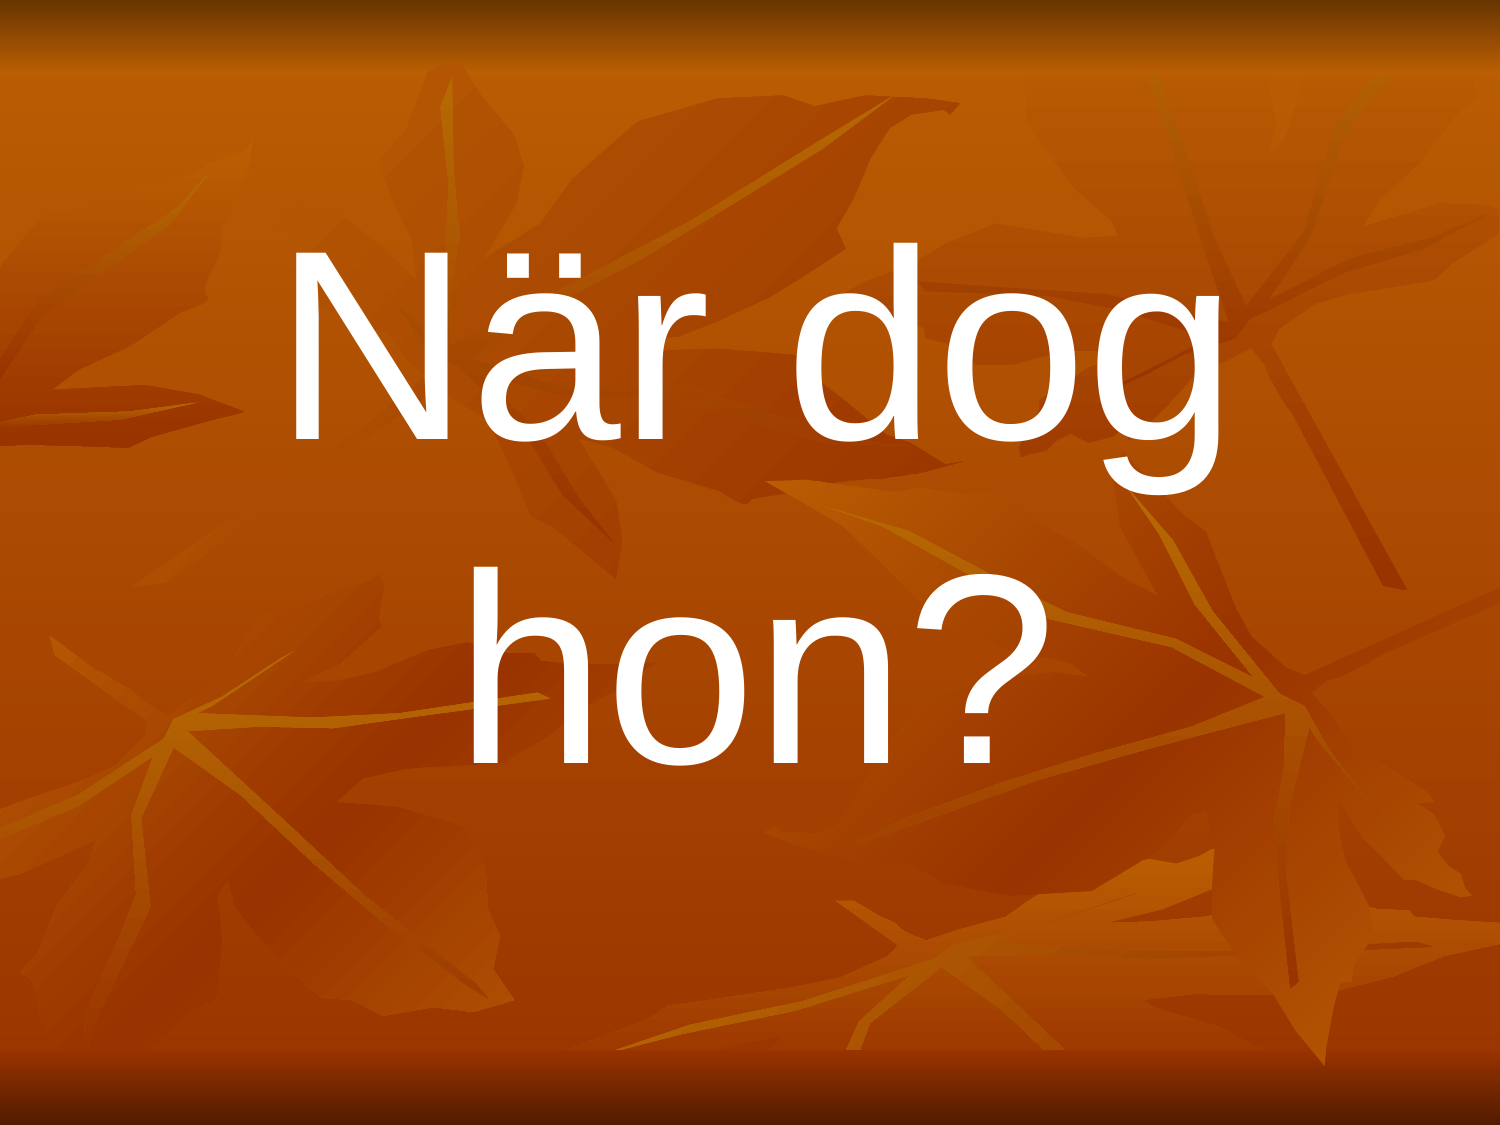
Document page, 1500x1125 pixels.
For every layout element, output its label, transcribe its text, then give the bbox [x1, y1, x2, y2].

text_box När dog hon? [53, 160, 1459, 826]
